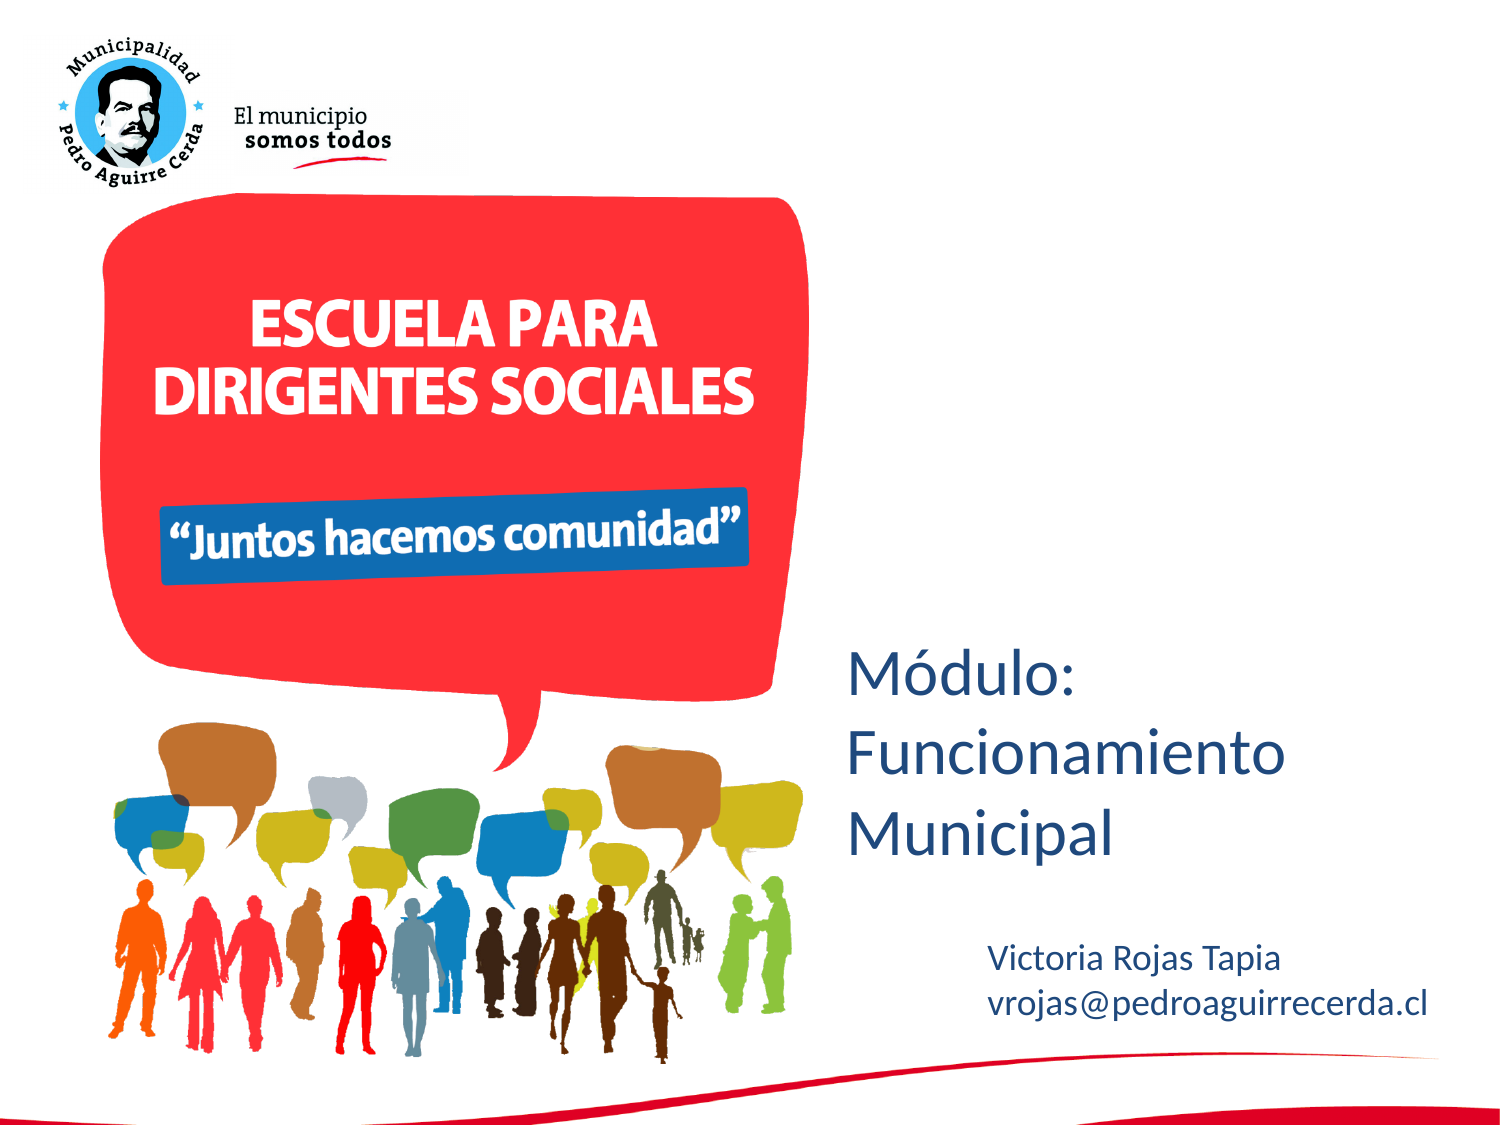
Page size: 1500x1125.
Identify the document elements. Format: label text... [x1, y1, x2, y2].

text_box Victoria Rojas Tapia vrojas@pedroaguirrecerda.cl [972, 925, 1500, 1031]
picture [0, 34, 1500, 1125]
text_box Módulo: Funcionamiento Municipal [832, 621, 1454, 876]
